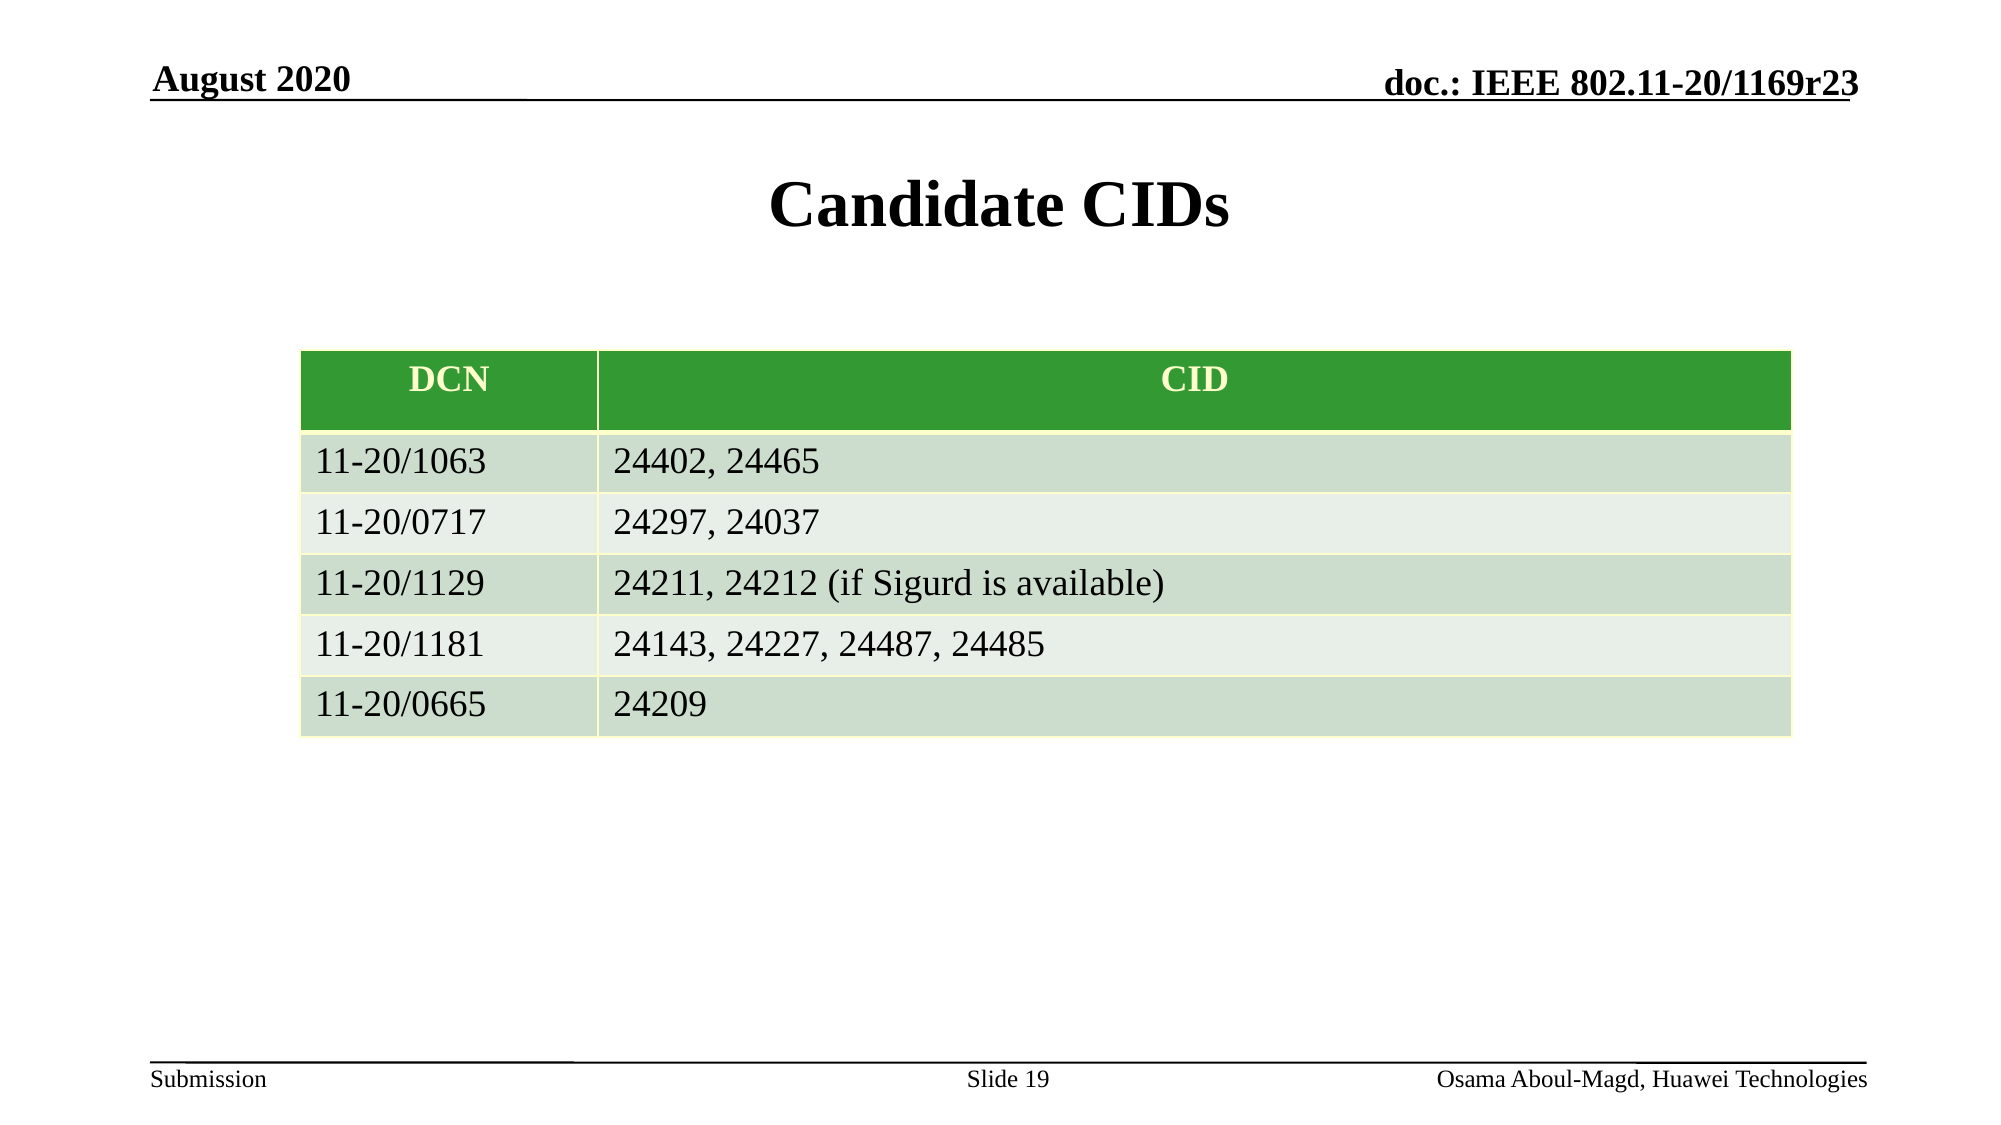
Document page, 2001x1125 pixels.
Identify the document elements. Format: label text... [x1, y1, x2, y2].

table_cell 11-20/1129 [301, 555, 597, 614]
table_header DCN [301, 351, 597, 430]
table_cell 24209 [599, 677, 1791, 736]
footer Osama Aboul-Magd, Huawei Technologies [1171, 1061, 1869, 1093]
table_cell 11-20/0717 [301, 494, 597, 553]
table_cell 11-20/1063 [301, 435, 597, 492]
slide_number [152, 54, 563, 100]
table_header CID [599, 351, 1791, 430]
table_cell 11-20/0665 [301, 677, 597, 736]
table_cell 24211, 24212 (if Sigurd is available) [599, 555, 1791, 614]
table_cell 24297, 24037 [599, 494, 1791, 553]
slide_number Slide 19 [950, 1061, 1067, 1123]
title Candidate CIDs [149, 112, 1850, 288]
table_cell 24402, 24465 [599, 435, 1791, 492]
table_cell 11-20/1181 [301, 616, 597, 675]
table_cell 24143, 24227, 24487, 24485 [599, 616, 1791, 675]
